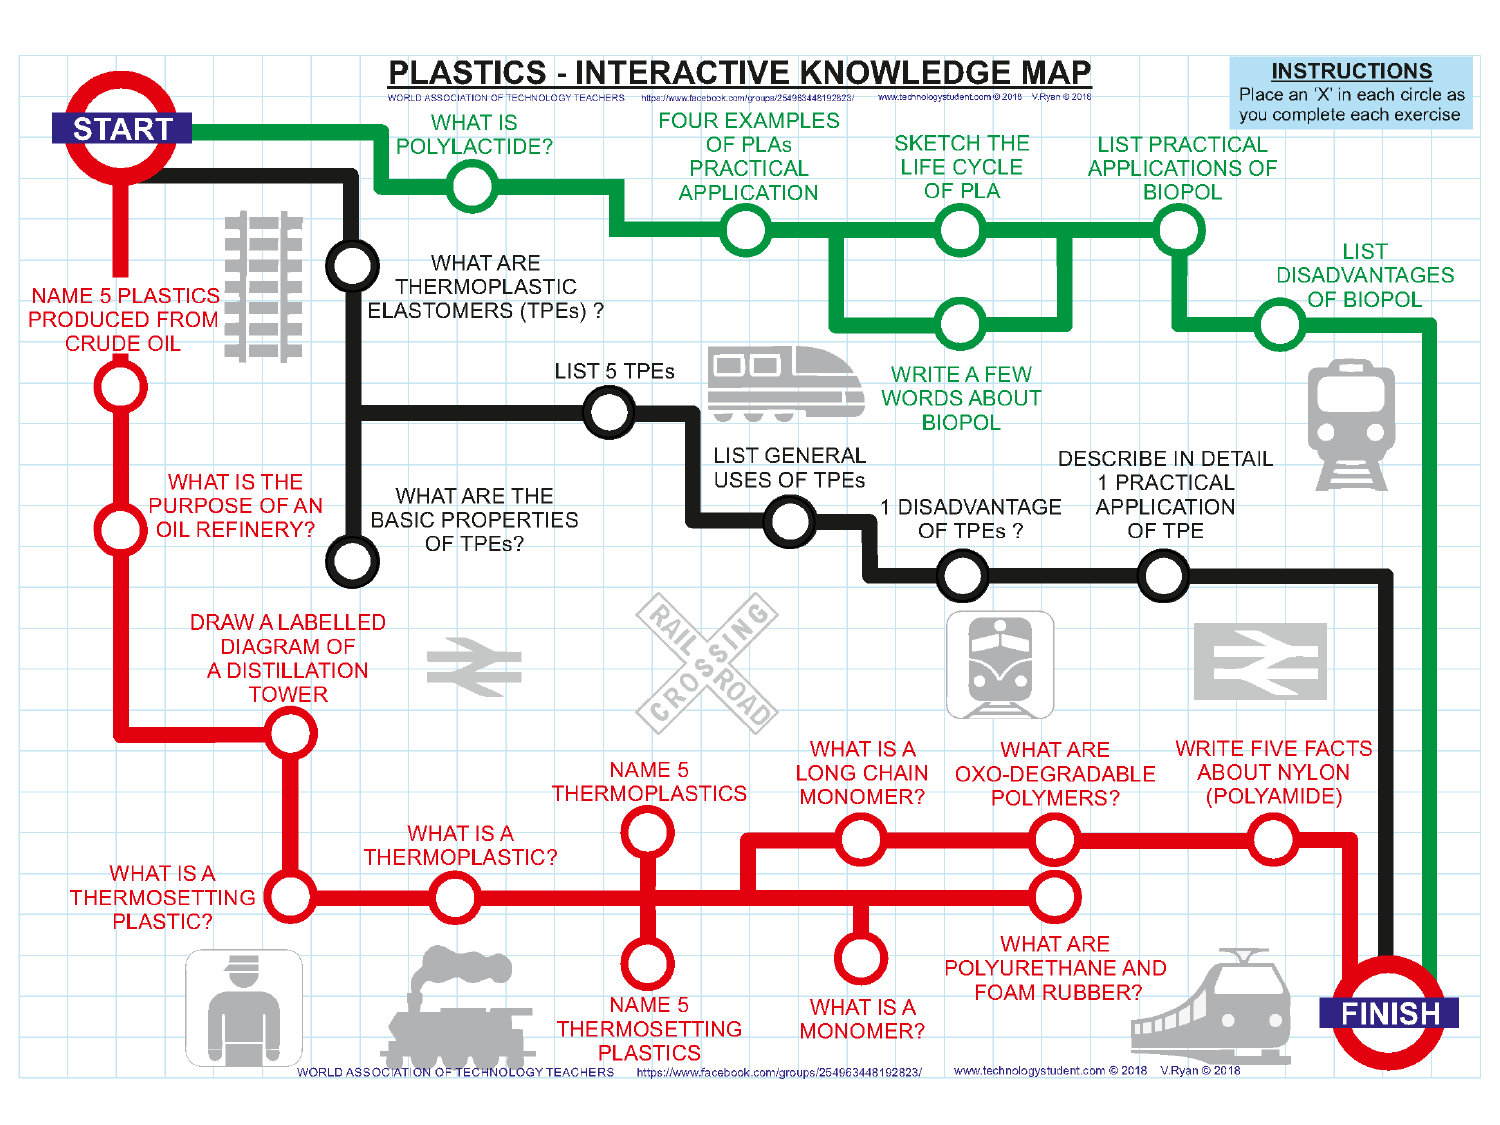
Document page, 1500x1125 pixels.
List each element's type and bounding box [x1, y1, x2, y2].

text_box [0, 28, 1500, 1093]
